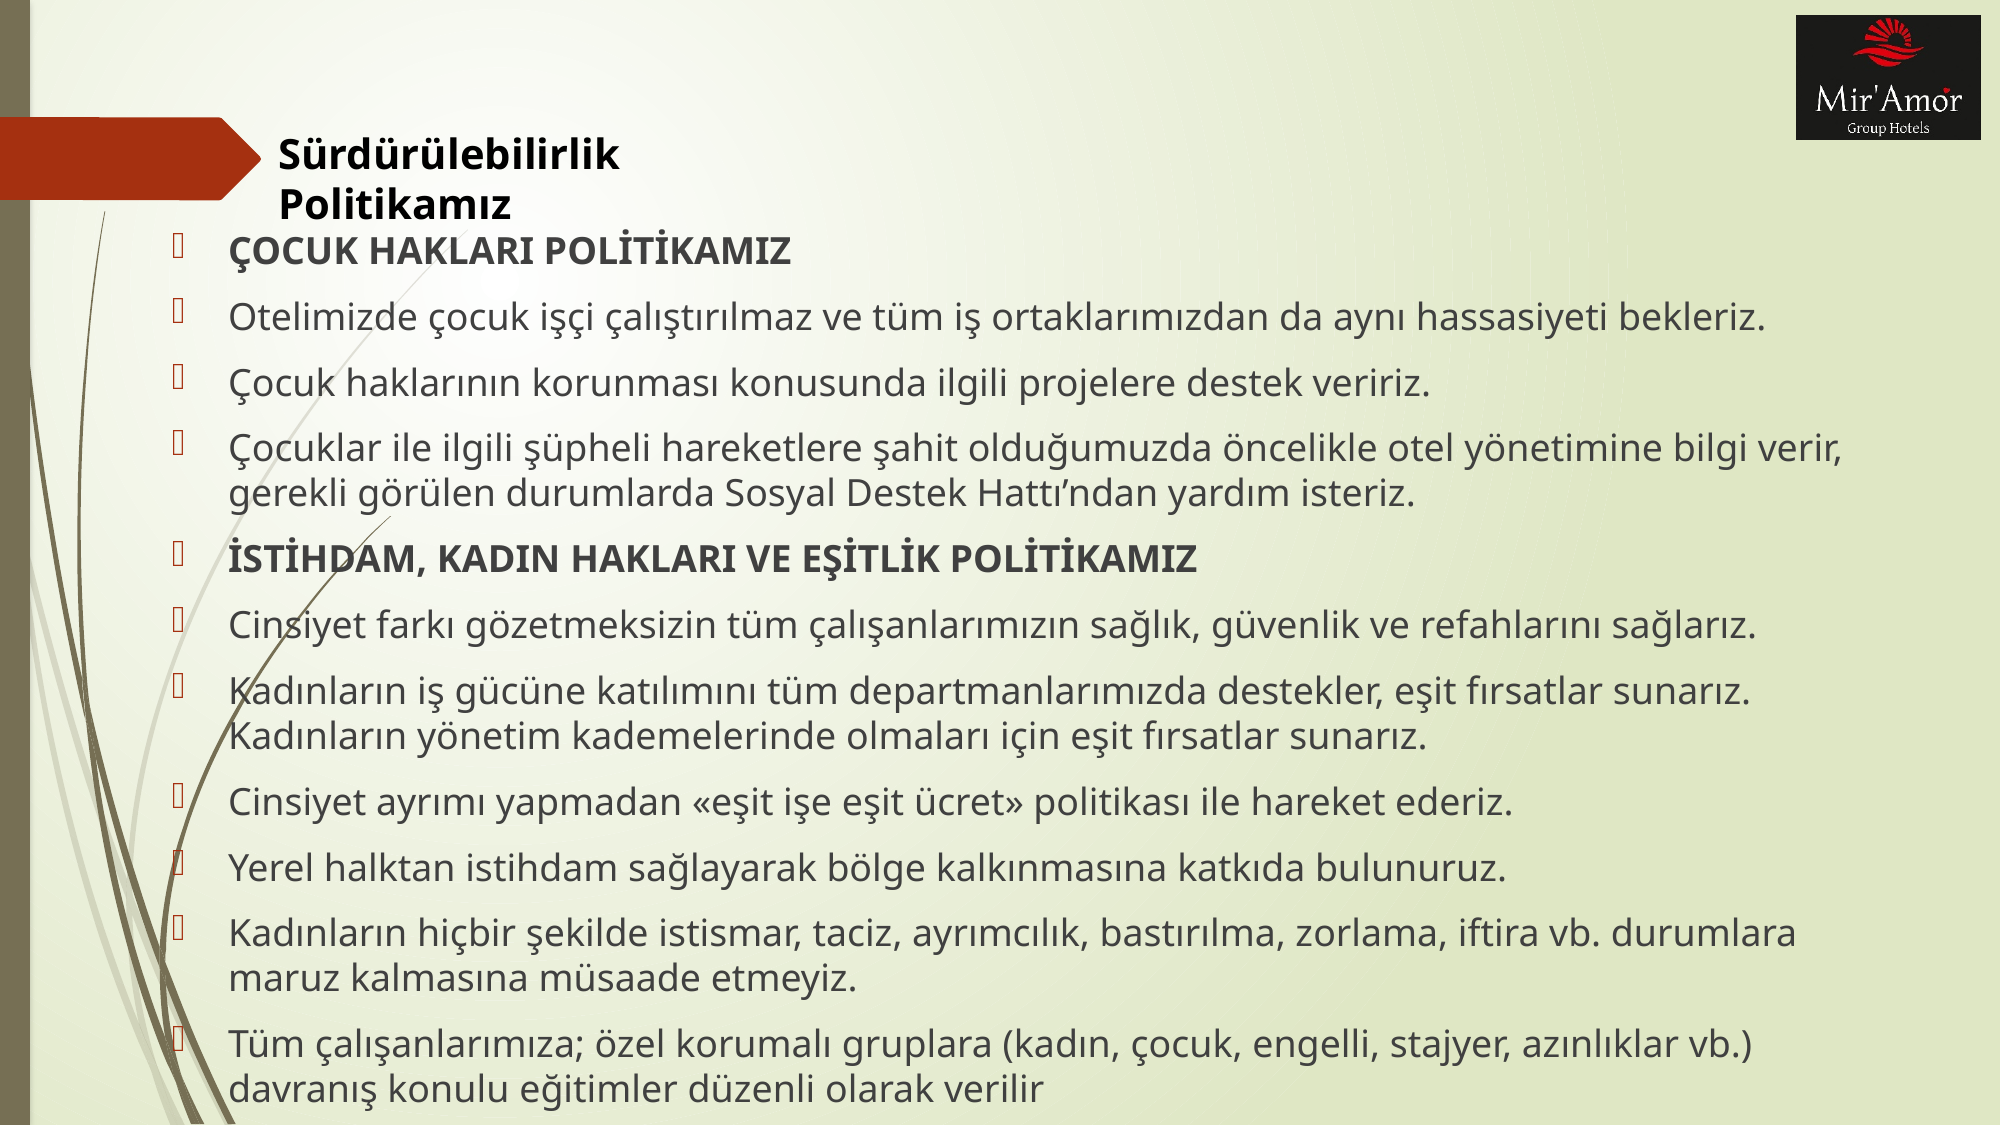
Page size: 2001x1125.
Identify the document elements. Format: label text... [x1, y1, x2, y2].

text_box Sürdürülebilirlik Politikamız [263, 120, 833, 236]
picture [1796, 15, 1981, 140]
list ÇOCUK HAKLARI POLİTİKAMIZ Otelimizde çocuk işçi çalıştırılmaz ve tüm iş ortaklarımızdan da aynı hassasiyeti bekleriz. Çocuk haklarının korunması konusunda ilgili projelere destek veririz. Çocuklar ile ilgili şüpheli hareketlere şahit olduğumuzda öncelikle otel yönetimine bilgi verir, gerekli görülen durumlarda Sosyal Destek Hattı’ndan yardım isteriz. İSTİHDAM, KADIN HAKLARI VE EŞİTLİK POLİTİKAMIZ Cinsiyet farkı gözetmeksizin tüm çalışanlarımızın sağlık, güvenlik ve refahlarını sağlarız. Kadınların iş gücüne katılımını tüm departmanlarımızda destekler, eşit fırsatlar sunarız. Kadınların yönetim kademelerinde olmaları için eşit fırsatlar sunarız. Cinsiyet ayrımı yapmadan «eşit işe eşit ücret» politikası ile hareket ederiz. Yerel halktan istihdam sağlayarak bölge kalkınmasına katkıda bulunuruz. Kadınların hiçbir şekilde istismar, taciz, ayrımcılık, bastırılma, zorlama, iftira vb. durumlara maruz kalmasına müsaade etmeyiz. Tüm çalışanlarımıza; özel korumalı gruplara (kadın, çocuk, engelli, stajyer, azınlıklar vb.) davranış konulu eğitimler düzenli olarak verilir [156, 219, 1861, 631]
